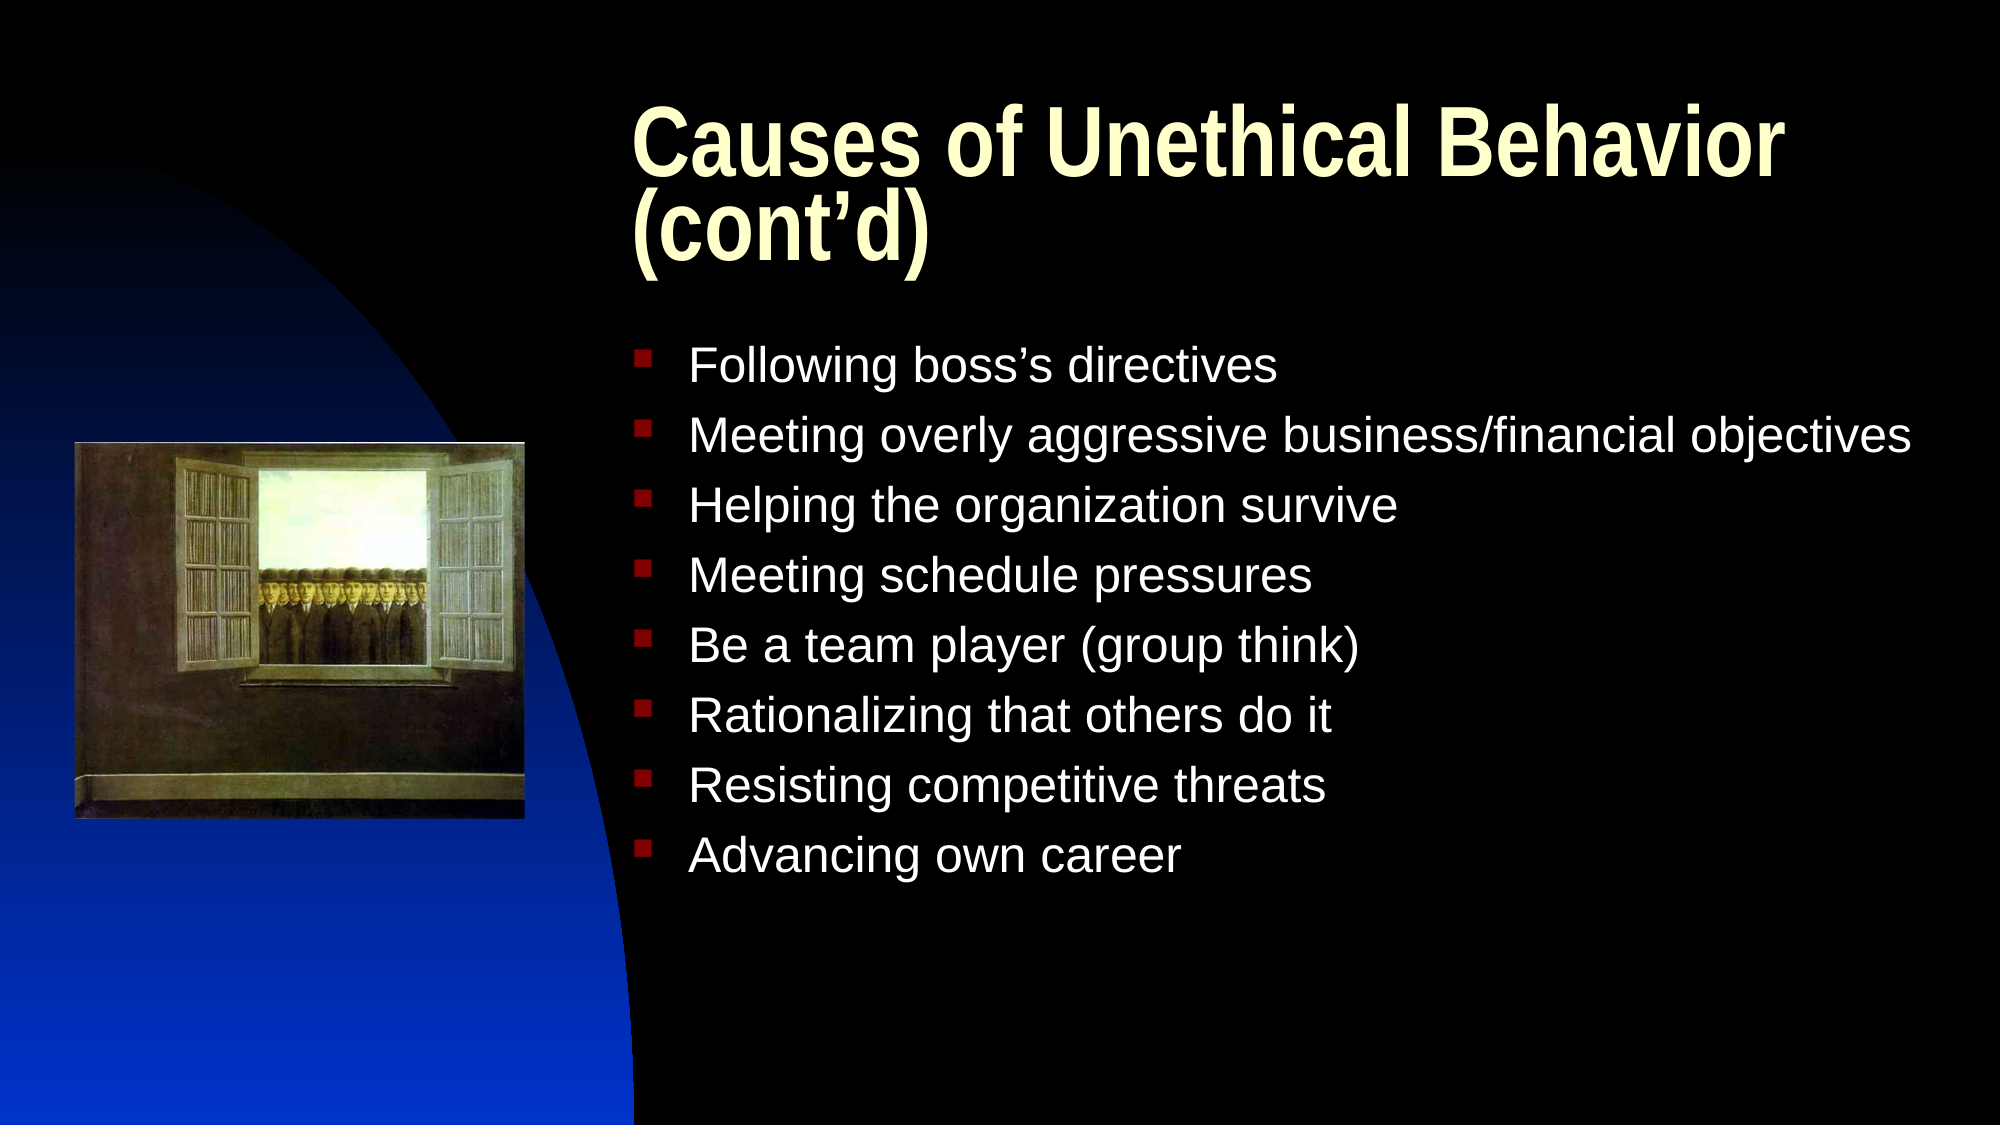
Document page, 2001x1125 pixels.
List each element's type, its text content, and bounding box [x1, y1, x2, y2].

list Following boss’s directives Meeting overly aggressive business/financial objectives Helping the organization survive Meeting schedule pressures Be a team player (group think) Rationalizing that others do it Resisting competitive threats Advancing own career [616, 324, 1950, 1000]
picture [74, 442, 525, 819]
title Causes of Unethical Behavior (cont’d) [616, 99, 1950, 288]
